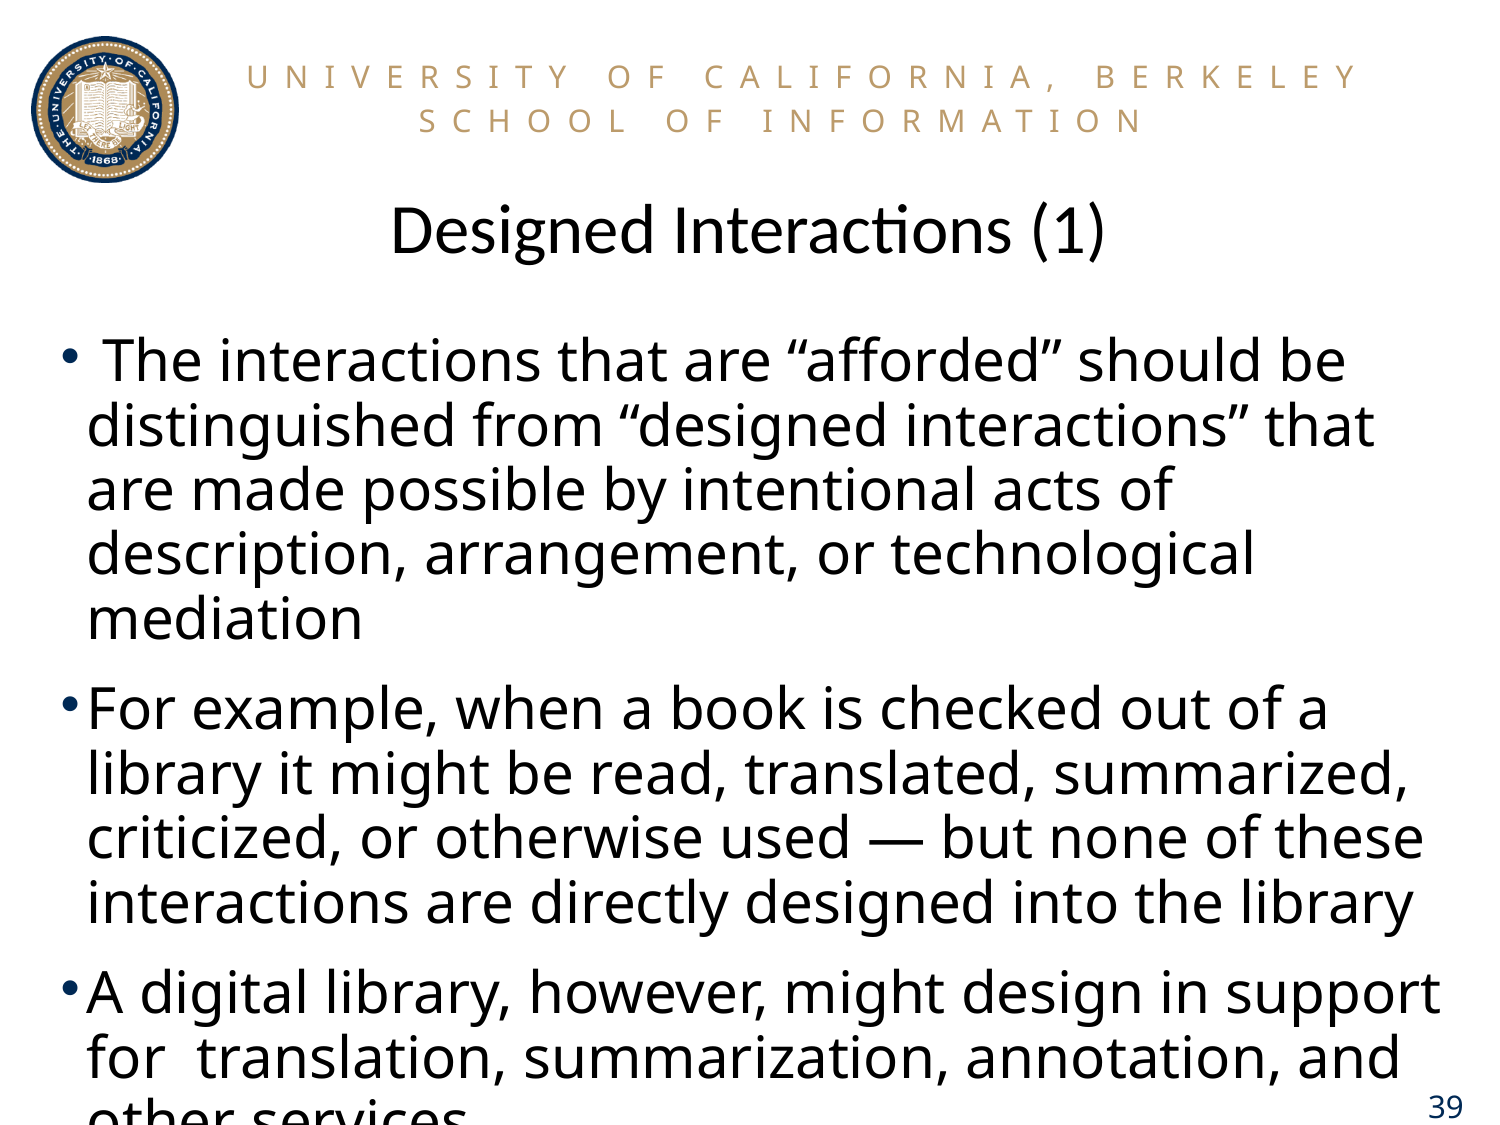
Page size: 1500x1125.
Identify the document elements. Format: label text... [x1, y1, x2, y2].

text_box The interactions that are “afforded” should be distinguished from “designed interactions” that are made possible by intentional acts of description, arrangement, or technological mediation For example, when a book is checked out of a library it might be read, translated, summarized, criticized, or otherwise used — but none of these interactions are directly designed into the library A digital library, however, might design in support for translation, summarization, annotation, and other services [49, 324, 1460, 1125]
title Designed Interactions (1) [74, 132, 1425, 324]
picture [31, 36, 179, 184]
text_box SCHOOL OF INFORMATION [412, 105, 1147, 140]
text_box UNIVERSITY OF CALIFORNIA, BERKELEY [240, 61, 1361, 97]
